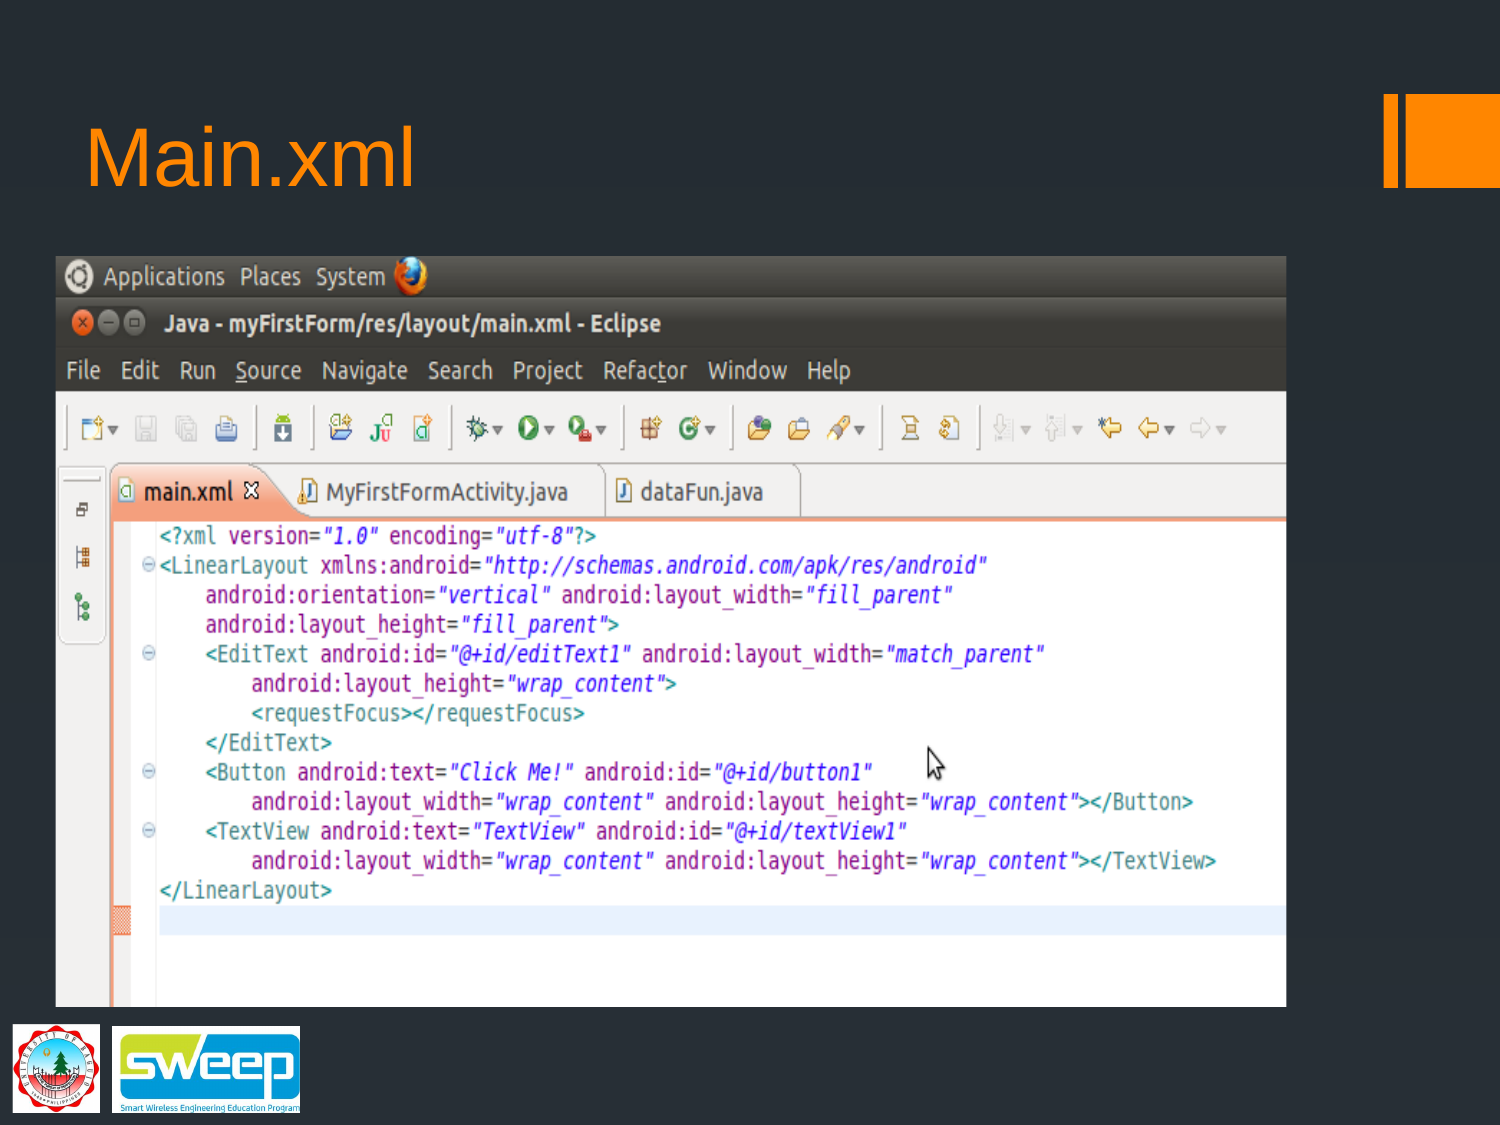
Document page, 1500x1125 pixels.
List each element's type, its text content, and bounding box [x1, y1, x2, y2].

title Main.xml [69, 26, 1420, 215]
picture [112, 1026, 300, 1113]
picture [55, 255, 1287, 1007]
picture [200, 1053, 262, 1080]
picture [12, 1024, 100, 1113]
